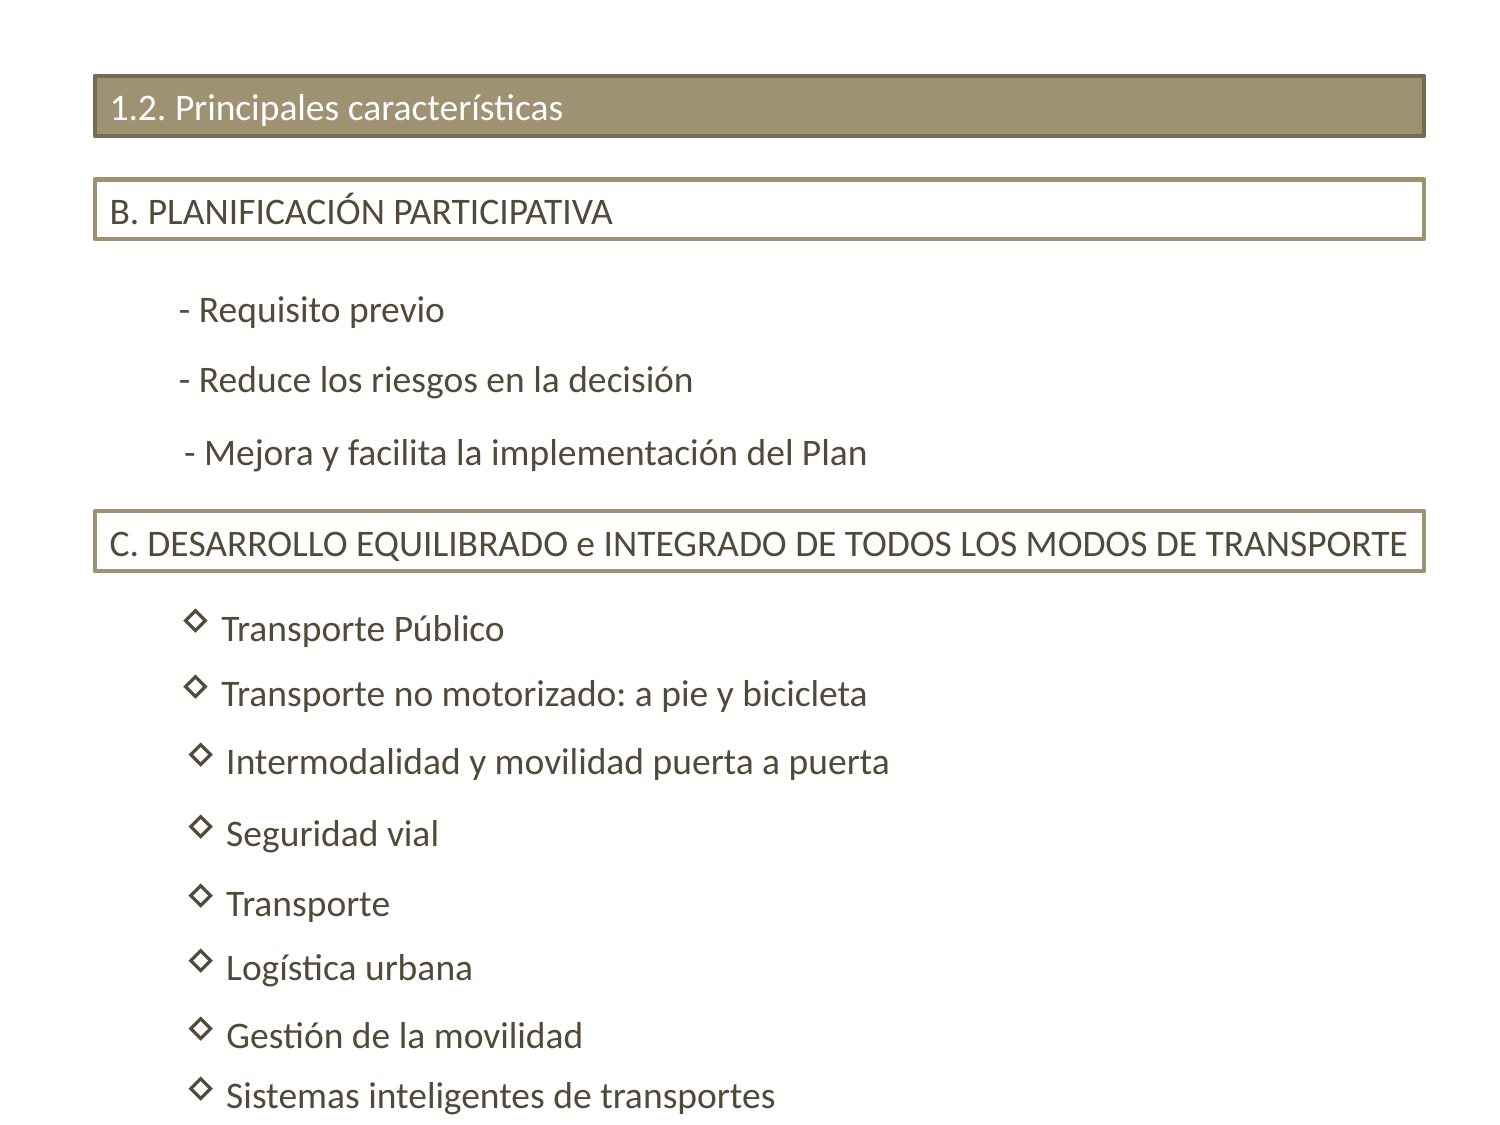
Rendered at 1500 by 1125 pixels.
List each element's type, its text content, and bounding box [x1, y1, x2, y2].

text_box Gestión de la movilidad [169, 1003, 615, 1063]
text_box - Reduce los riesgos en la decisión [164, 347, 830, 408]
text_box Intermodalidad y movilidad puerta a puerta [169, 730, 937, 790]
text_box - Mejora y facilita la implementación del Plan [169, 420, 1054, 481]
text_box Transporte Público [164, 596, 961, 656]
text_box Transporte [169, 871, 563, 931]
text_box - Requisito previo [164, 277, 563, 338]
text_box B. PLANIFICACIÓN PARTICIPATIVA [93, 177, 1426, 241]
text_box Sistemas inteligentes de transportes [169, 1063, 961, 1124]
text_box Logística urbana [169, 935, 537, 996]
text_box Transporte no motorizado: a pie y bicicleta [164, 661, 961, 722]
text_box 1.2. Principales características [93, 74, 1426, 138]
text_box Seguridad vial [169, 801, 673, 862]
text_box C. DESARROLLO EQUILIBRADO e INTEGRADO DE TODOS LOS MODOS DE TRANSPORTE [93, 509, 1426, 573]
